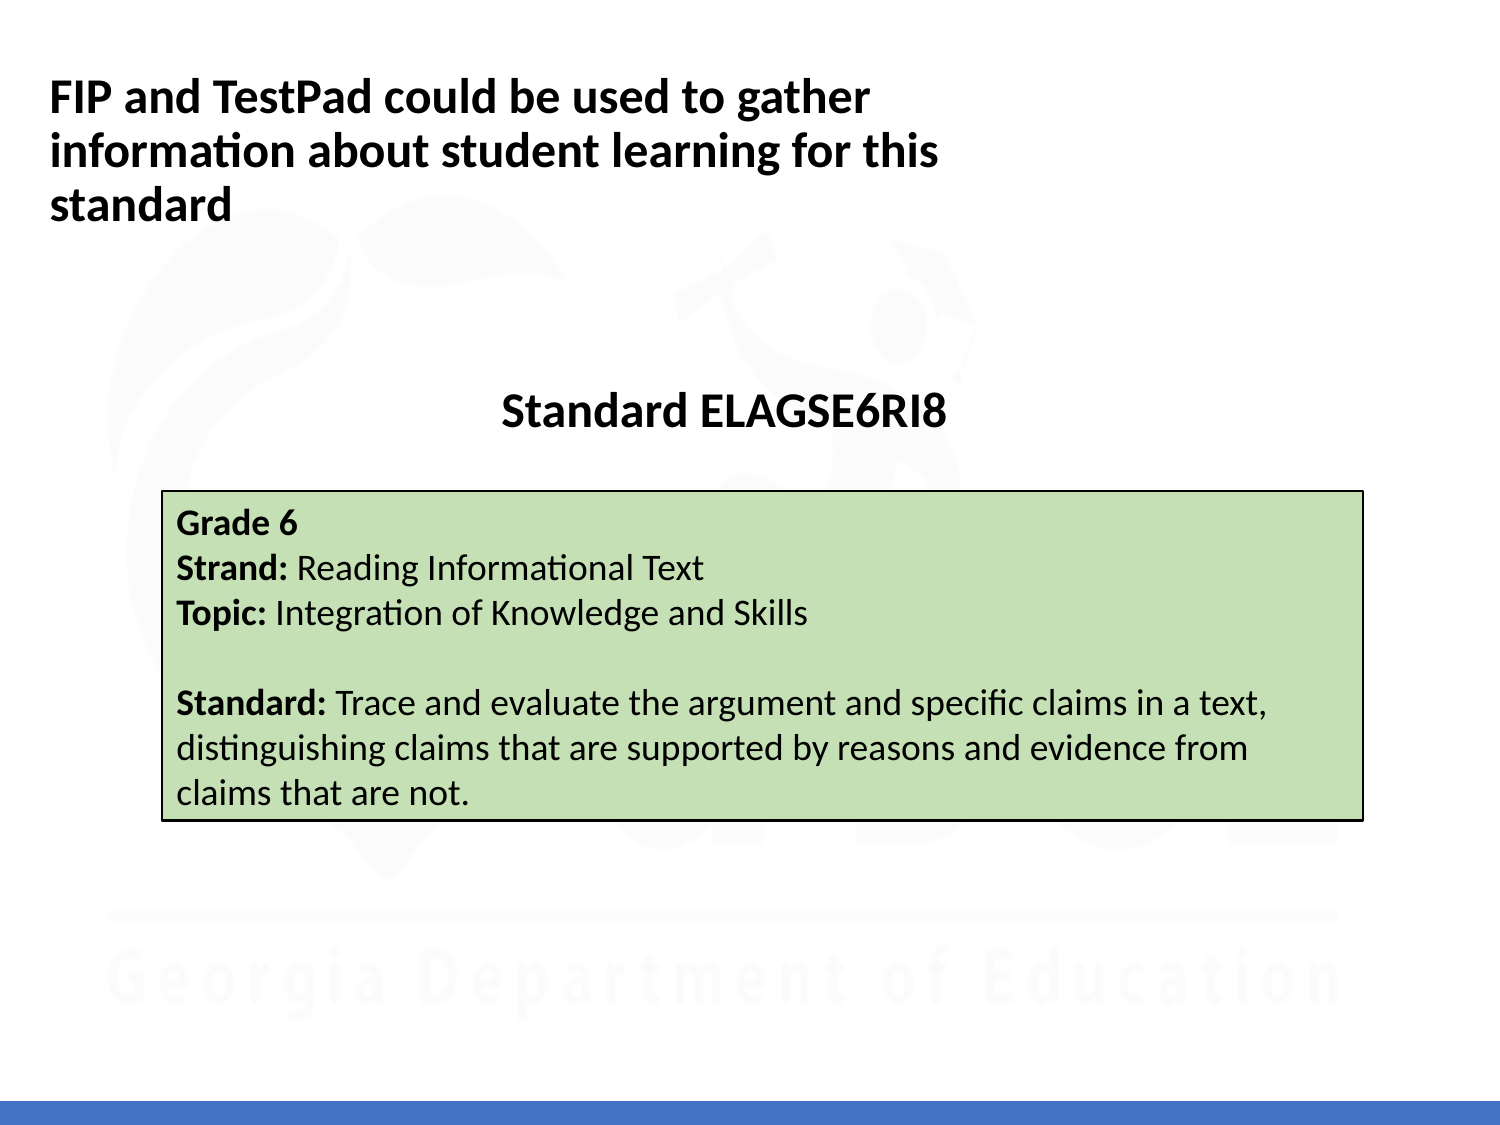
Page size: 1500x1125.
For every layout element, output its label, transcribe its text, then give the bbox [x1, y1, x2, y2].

text_box Standard ELAGSE6RI8 [478, 369, 971, 445]
picture [103, 187, 1355, 1043]
text_box Grade 6 Strand: Reading Informational Text Topic: Integration of Knowledge and Skills Standard: Trace and evaluate the argument and specific claims in a text, distinguishing claims that are supported by reasons and evidence from claims that are not. [161, 490, 1363, 821]
title FIP and TestPad could be used to gather information about student learning for this standard [34, 42, 1071, 260]
